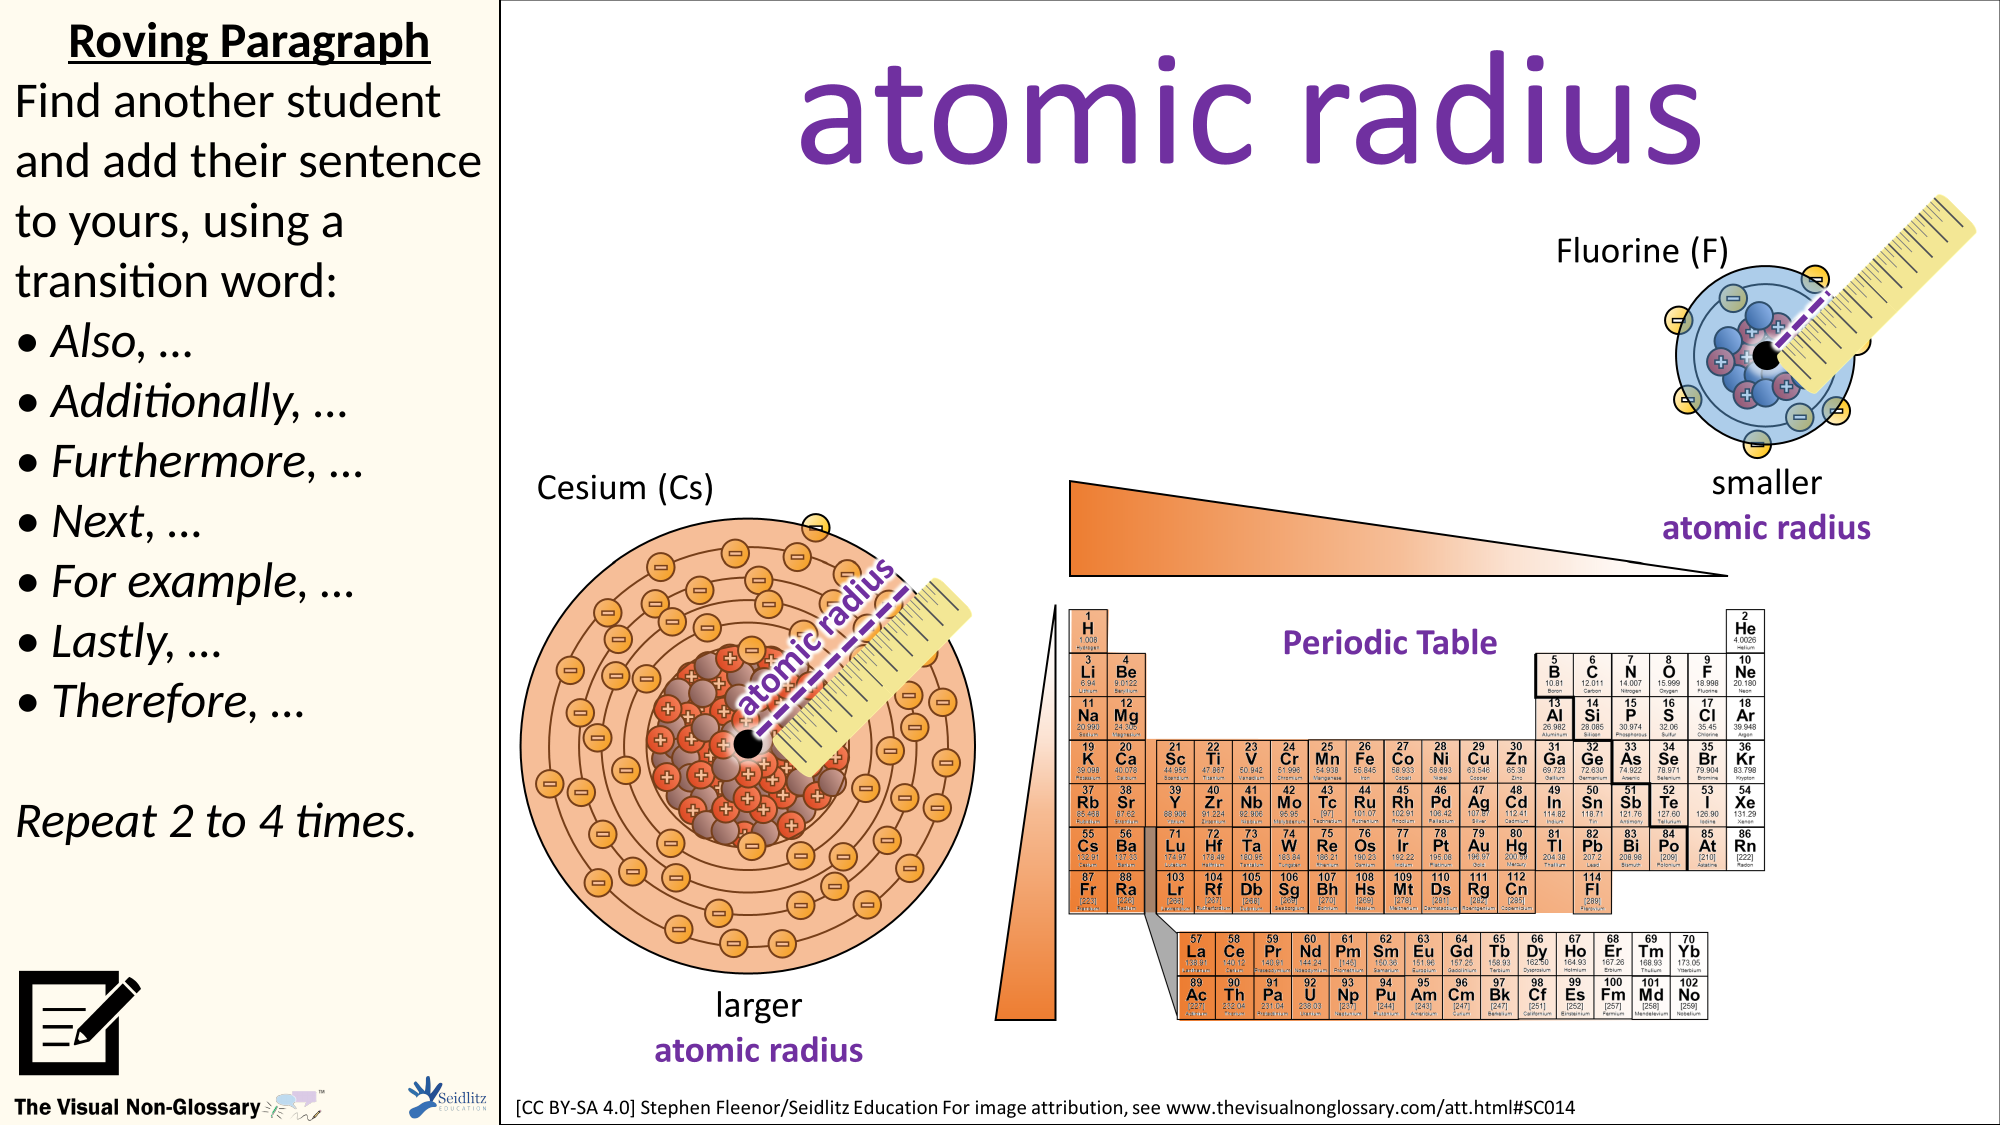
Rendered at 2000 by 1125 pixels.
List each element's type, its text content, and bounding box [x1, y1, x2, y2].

text_box Find another student and add their sentence to yours, using a transition word:​ • Also, … • Additionally, … • Furthermore, … • Next, … • For example, … • Lastly, … • Therefore, … Repeat 2 to 4 times. [0, 59, 494, 855]
text_box Roving Paragraph​ [53, 0, 446, 59]
picture [0, 961, 328, 1125]
picture [499, 0, 2000, 1125]
picture [403, 1073, 495, 1125]
